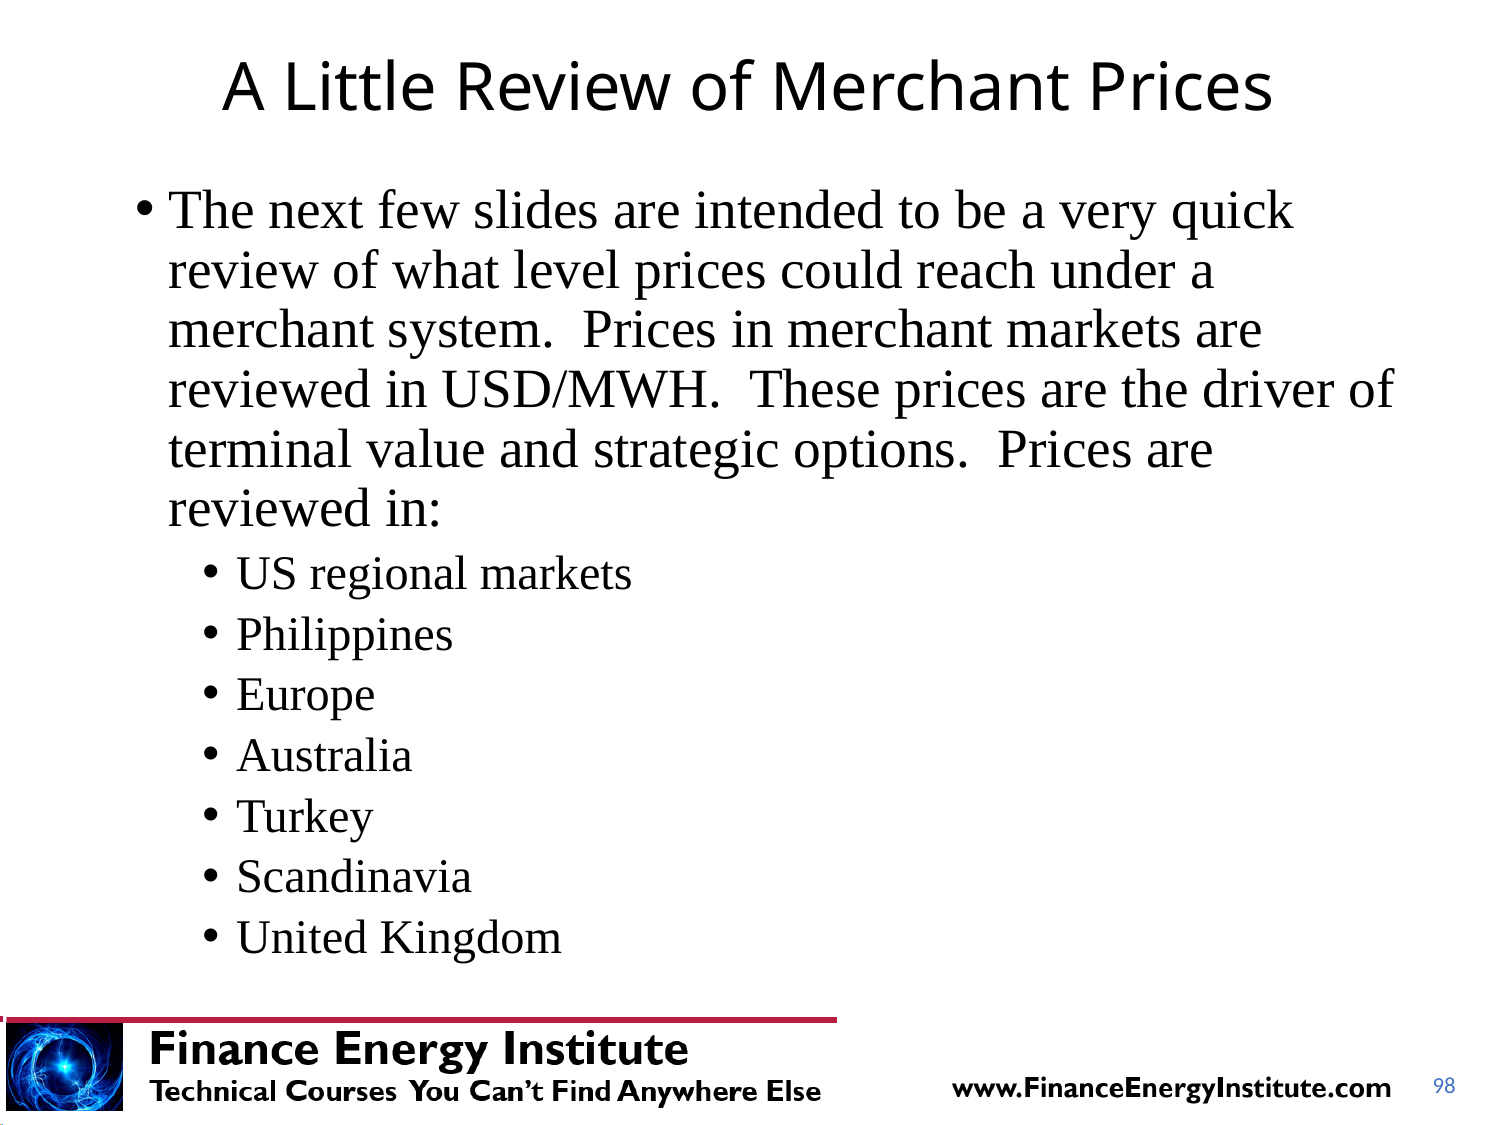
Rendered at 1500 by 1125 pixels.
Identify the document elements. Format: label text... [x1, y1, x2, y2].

list The next few slides are intended to be a very quick review of what level prices could reach under a merchant system. Prices in merchant markets are reviewed in USD/MWH. These prices are the driver of terminal value and strategic options. Prices are reviewed in: US regional markets Philippines Europe Australia Turkey Scandinavia United Kingdom [120, 173, 1417, 980]
slide_number 98 [1399, 1063, 1490, 1108]
picture [947, 1071, 1399, 1108]
title A Little Review of Merchant Prices [120, 32, 1378, 146]
picture [0, 1006, 837, 1125]
